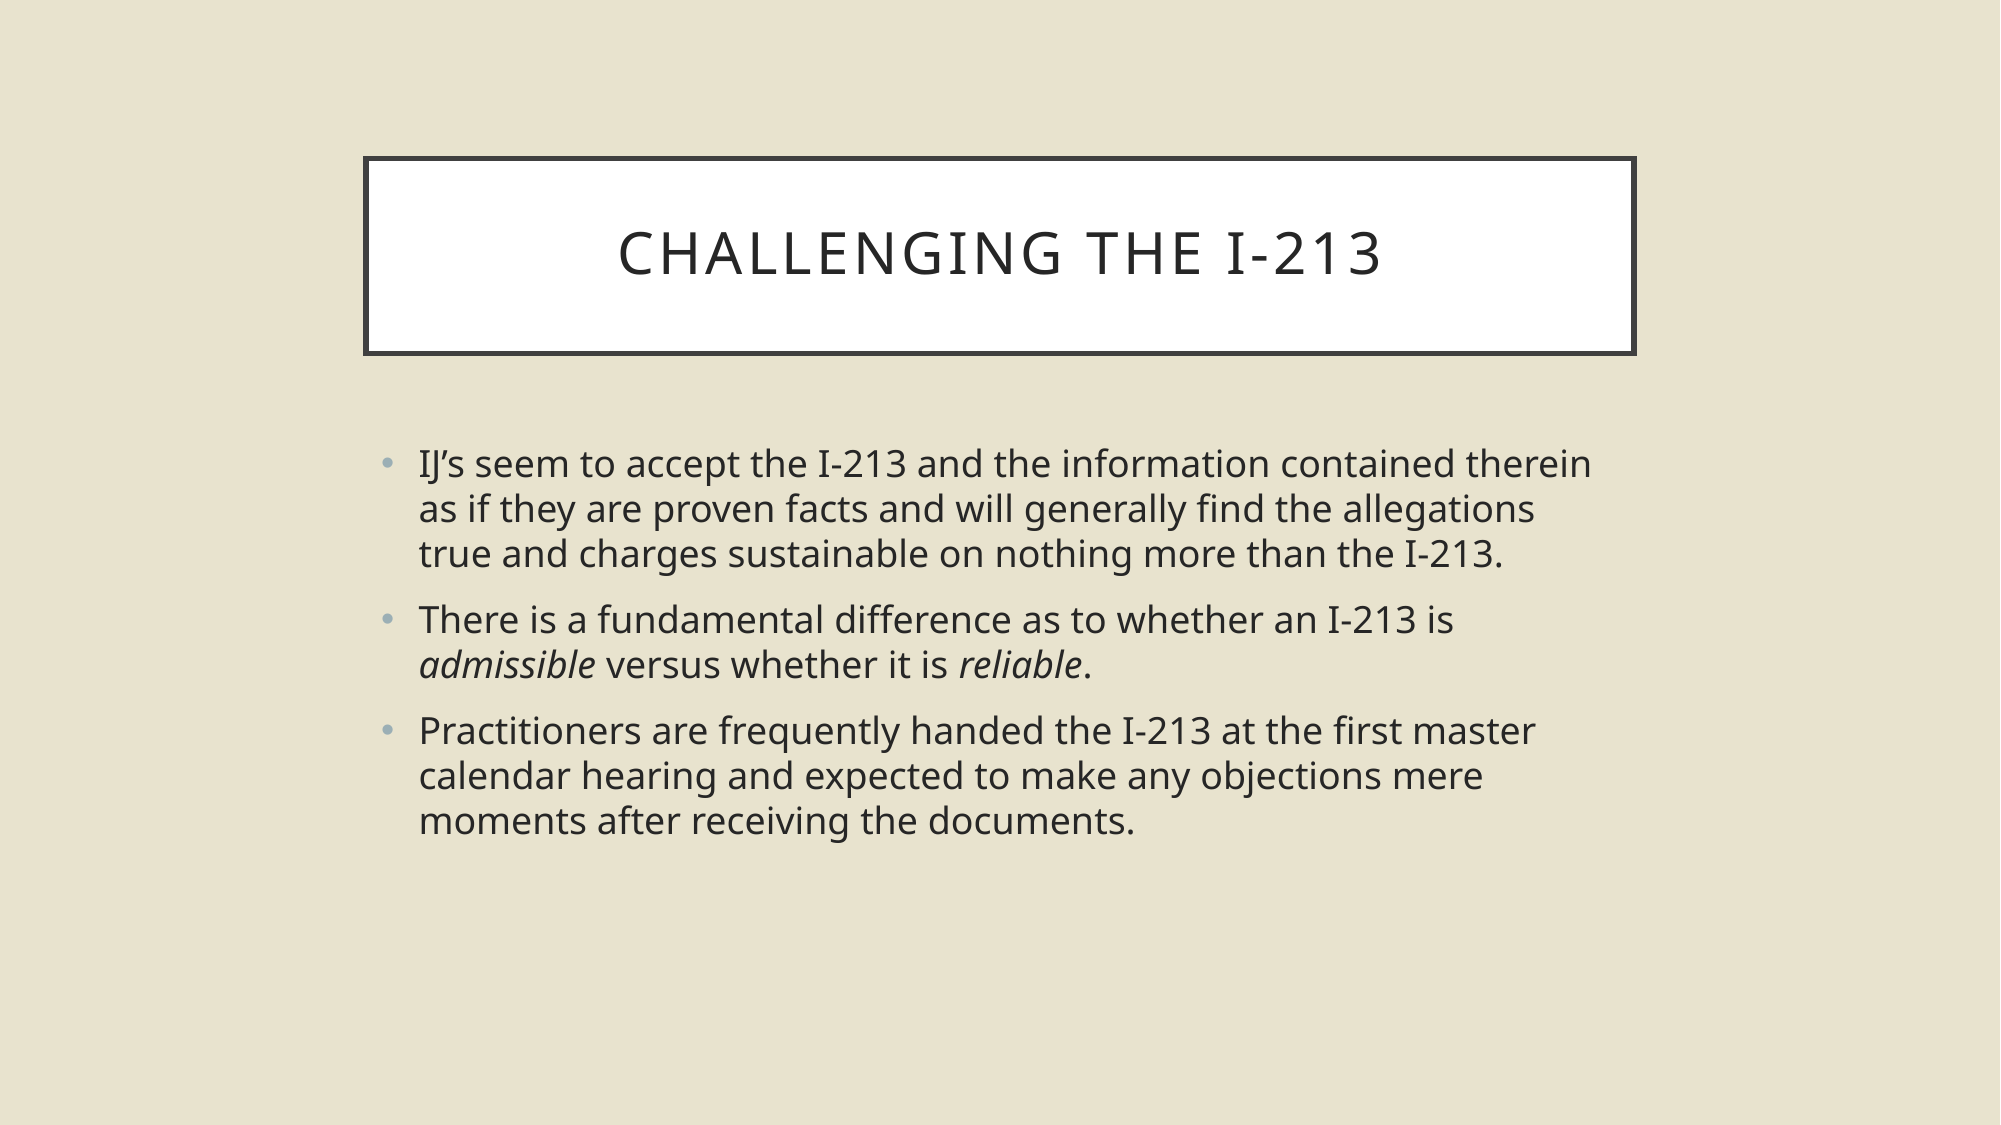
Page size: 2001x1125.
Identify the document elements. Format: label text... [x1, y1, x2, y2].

list IJ’s seem to accept the I-213 and the information contained therein as if they are proven facts and will generally find the allegations true and charges sustainable on nothing more than the I-213. There is a fundamental difference as to whether an I-213 is admissible versus whether it is reliable. Practitioners are frequently handed the I-213 at the first master calendar hearing and expected to make any objections mere moments after receiving the documents. [366, 432, 1634, 942]
title Challenging the I-213 [363, 156, 1637, 356]
